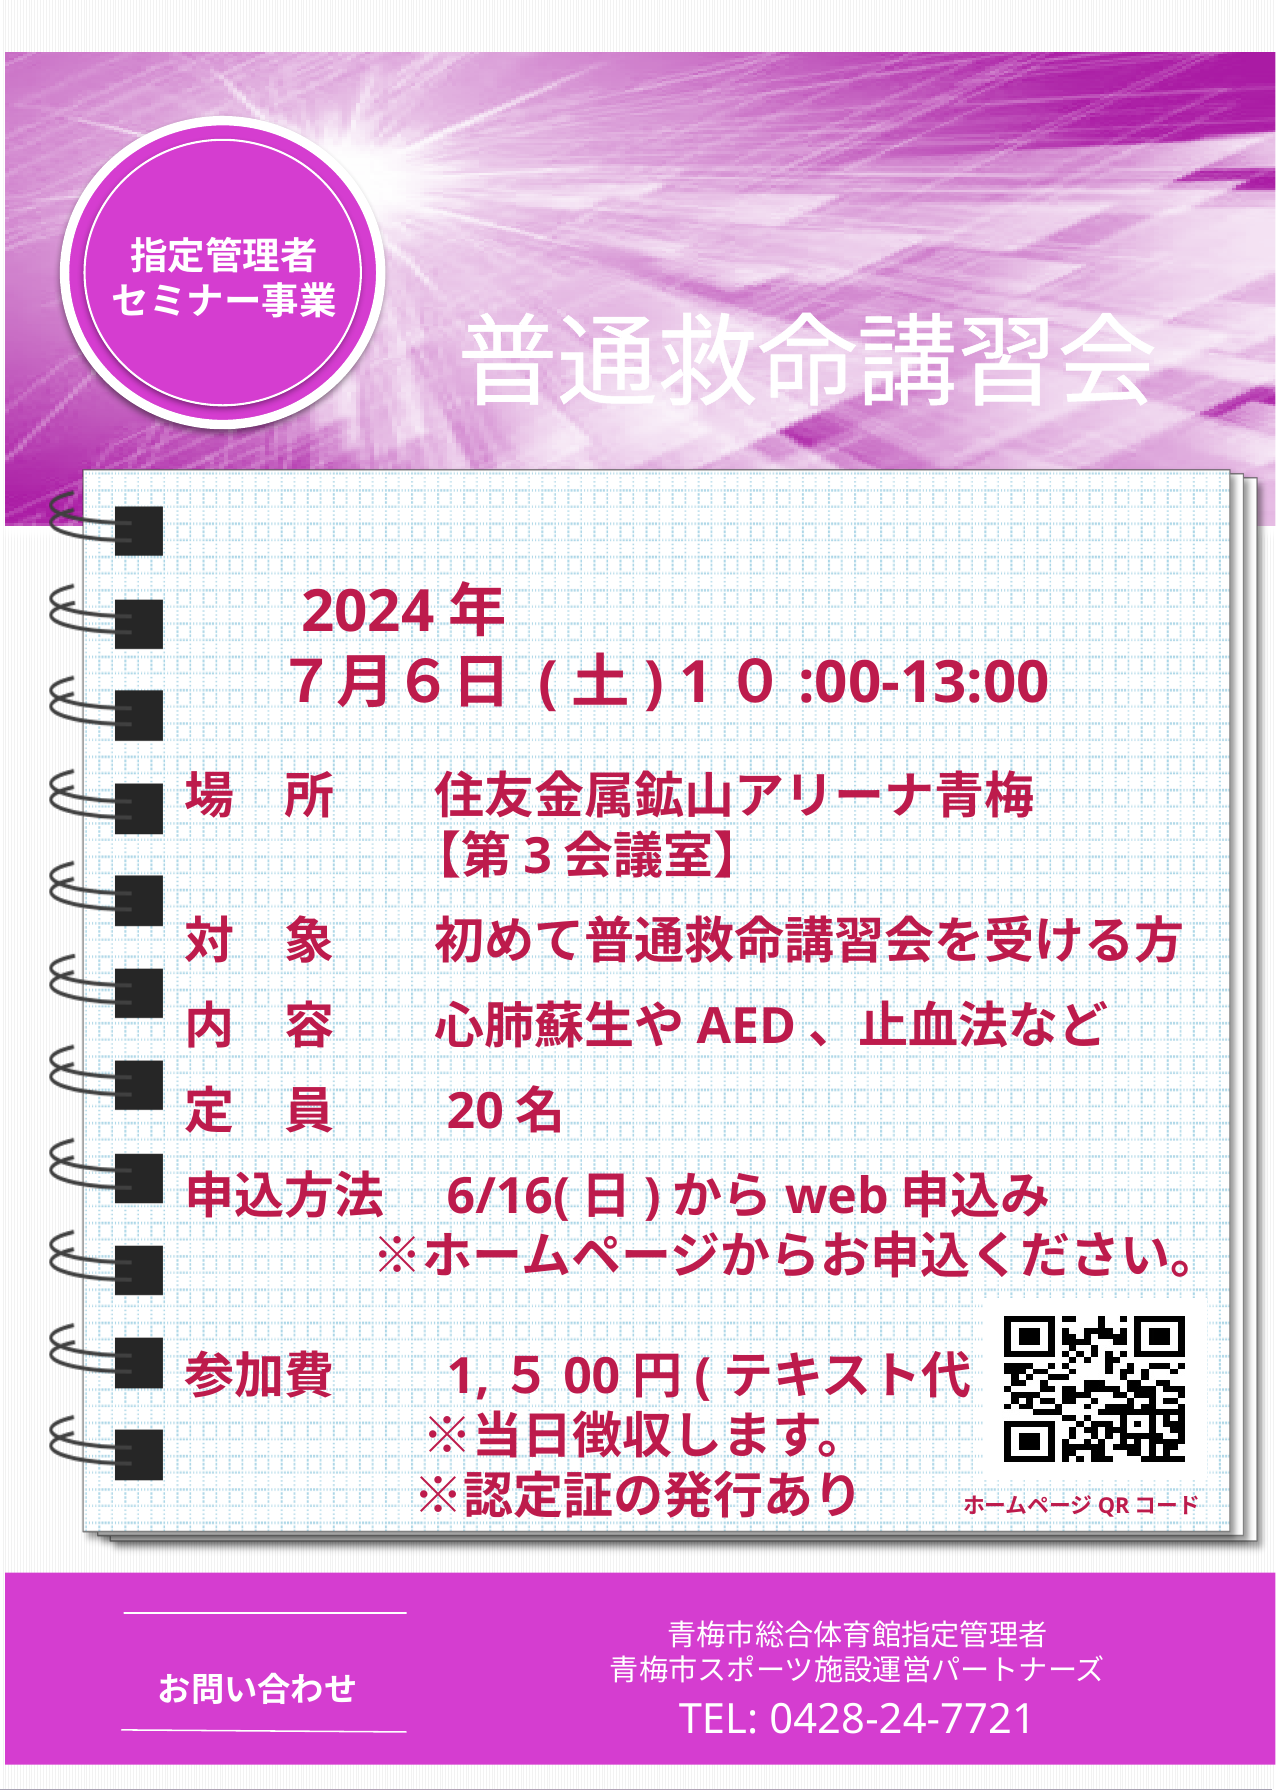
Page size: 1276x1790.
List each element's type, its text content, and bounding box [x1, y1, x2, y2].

picture [4, 52, 1276, 1560]
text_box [112, 1613, 418, 1733]
text_box 普通救命講習会 [337, 534, 1276, 1790]
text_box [64, 120, 381, 425]
text_box TEL: 0428-24-7721 [664, 1694, 1052, 1750]
text_box [4, 1571, 337, 1766]
text_box 青梅市総合体育館指定管理者 青梅市スポーツ施設運営パートナーズ [595, 1609, 1121, 1694]
